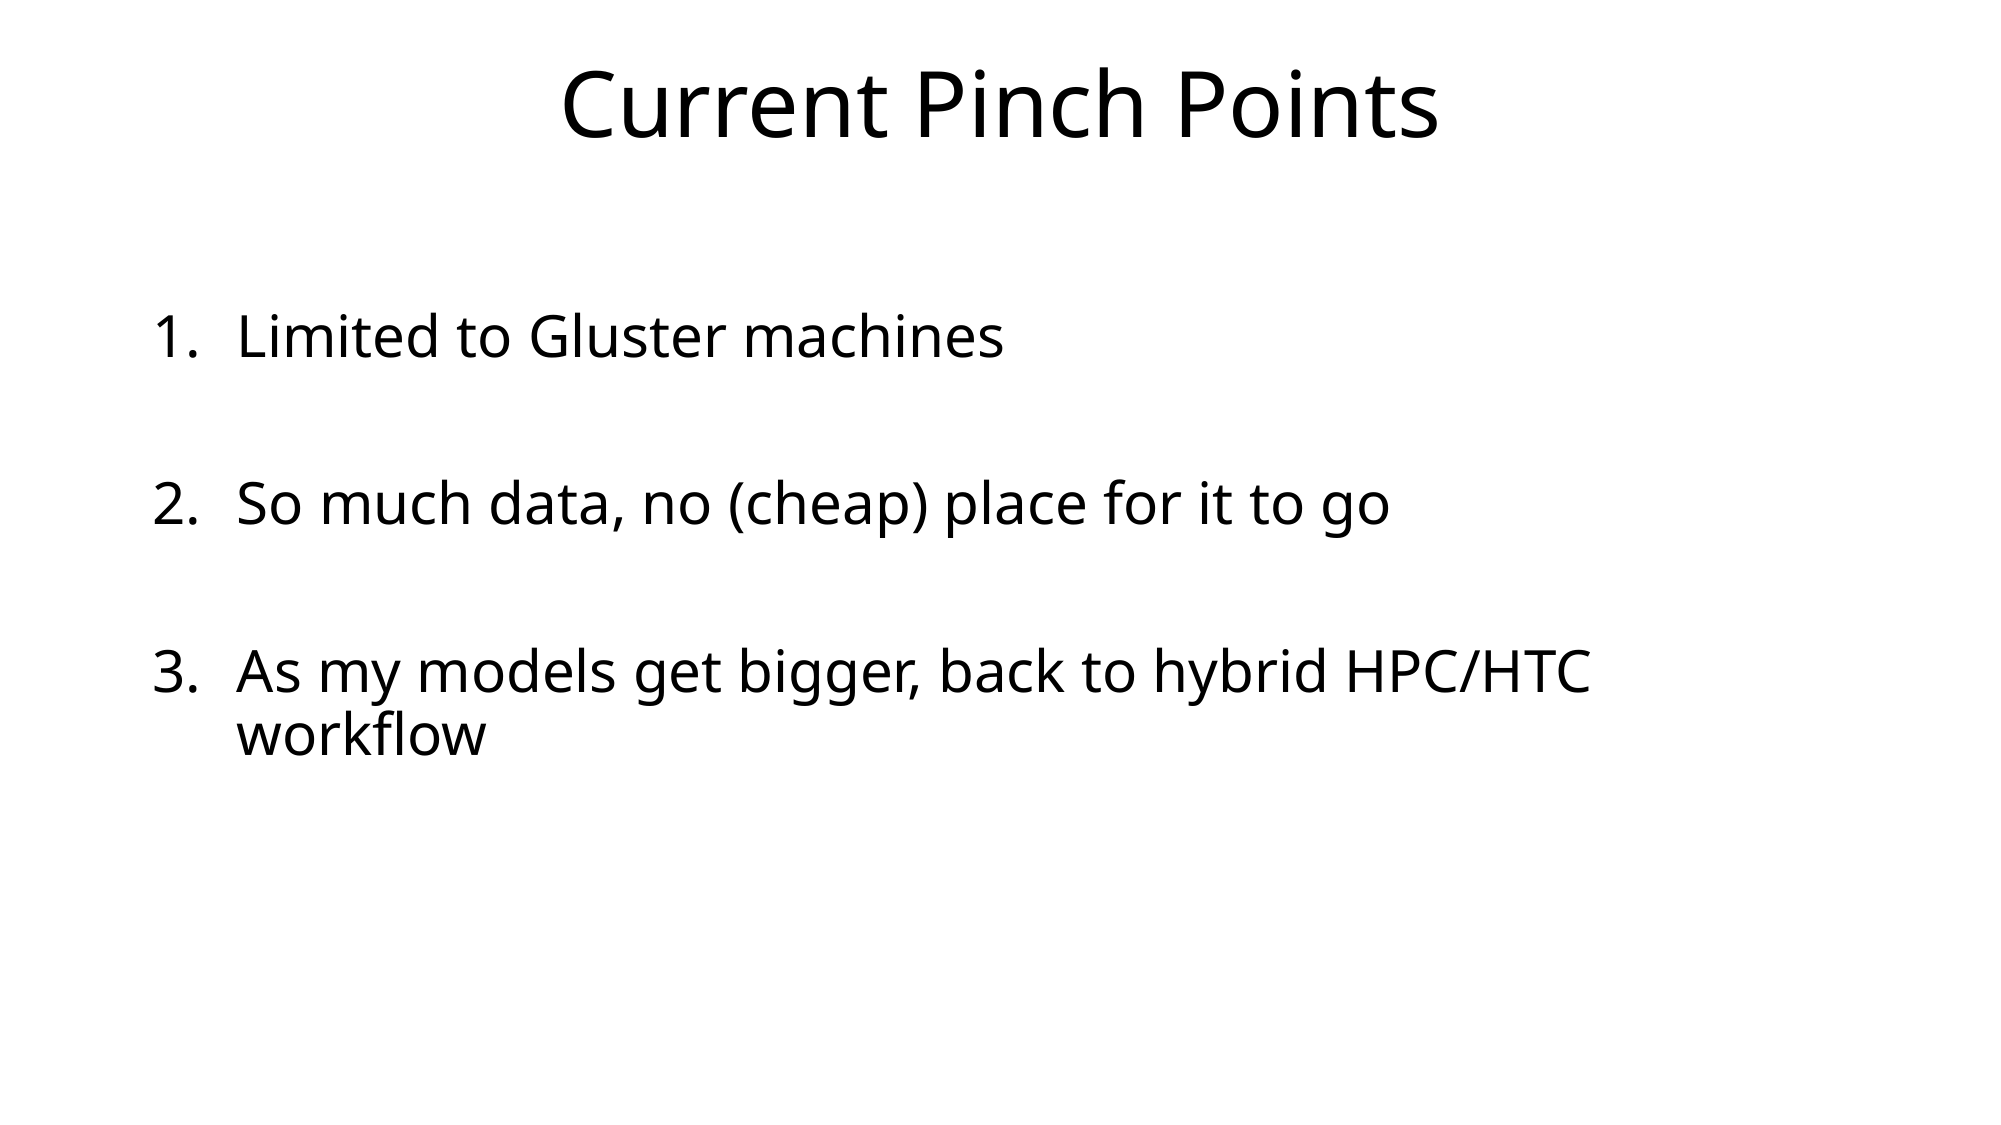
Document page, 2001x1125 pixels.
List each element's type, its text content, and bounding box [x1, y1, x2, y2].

title Current Pinch Points [0, 0, 2000, 217]
list Limited to Gluster machines So much data, no (cheap) place for it to go As my models get bigger, back to hybrid HPC/HTC workflow [137, 299, 1863, 1014]
